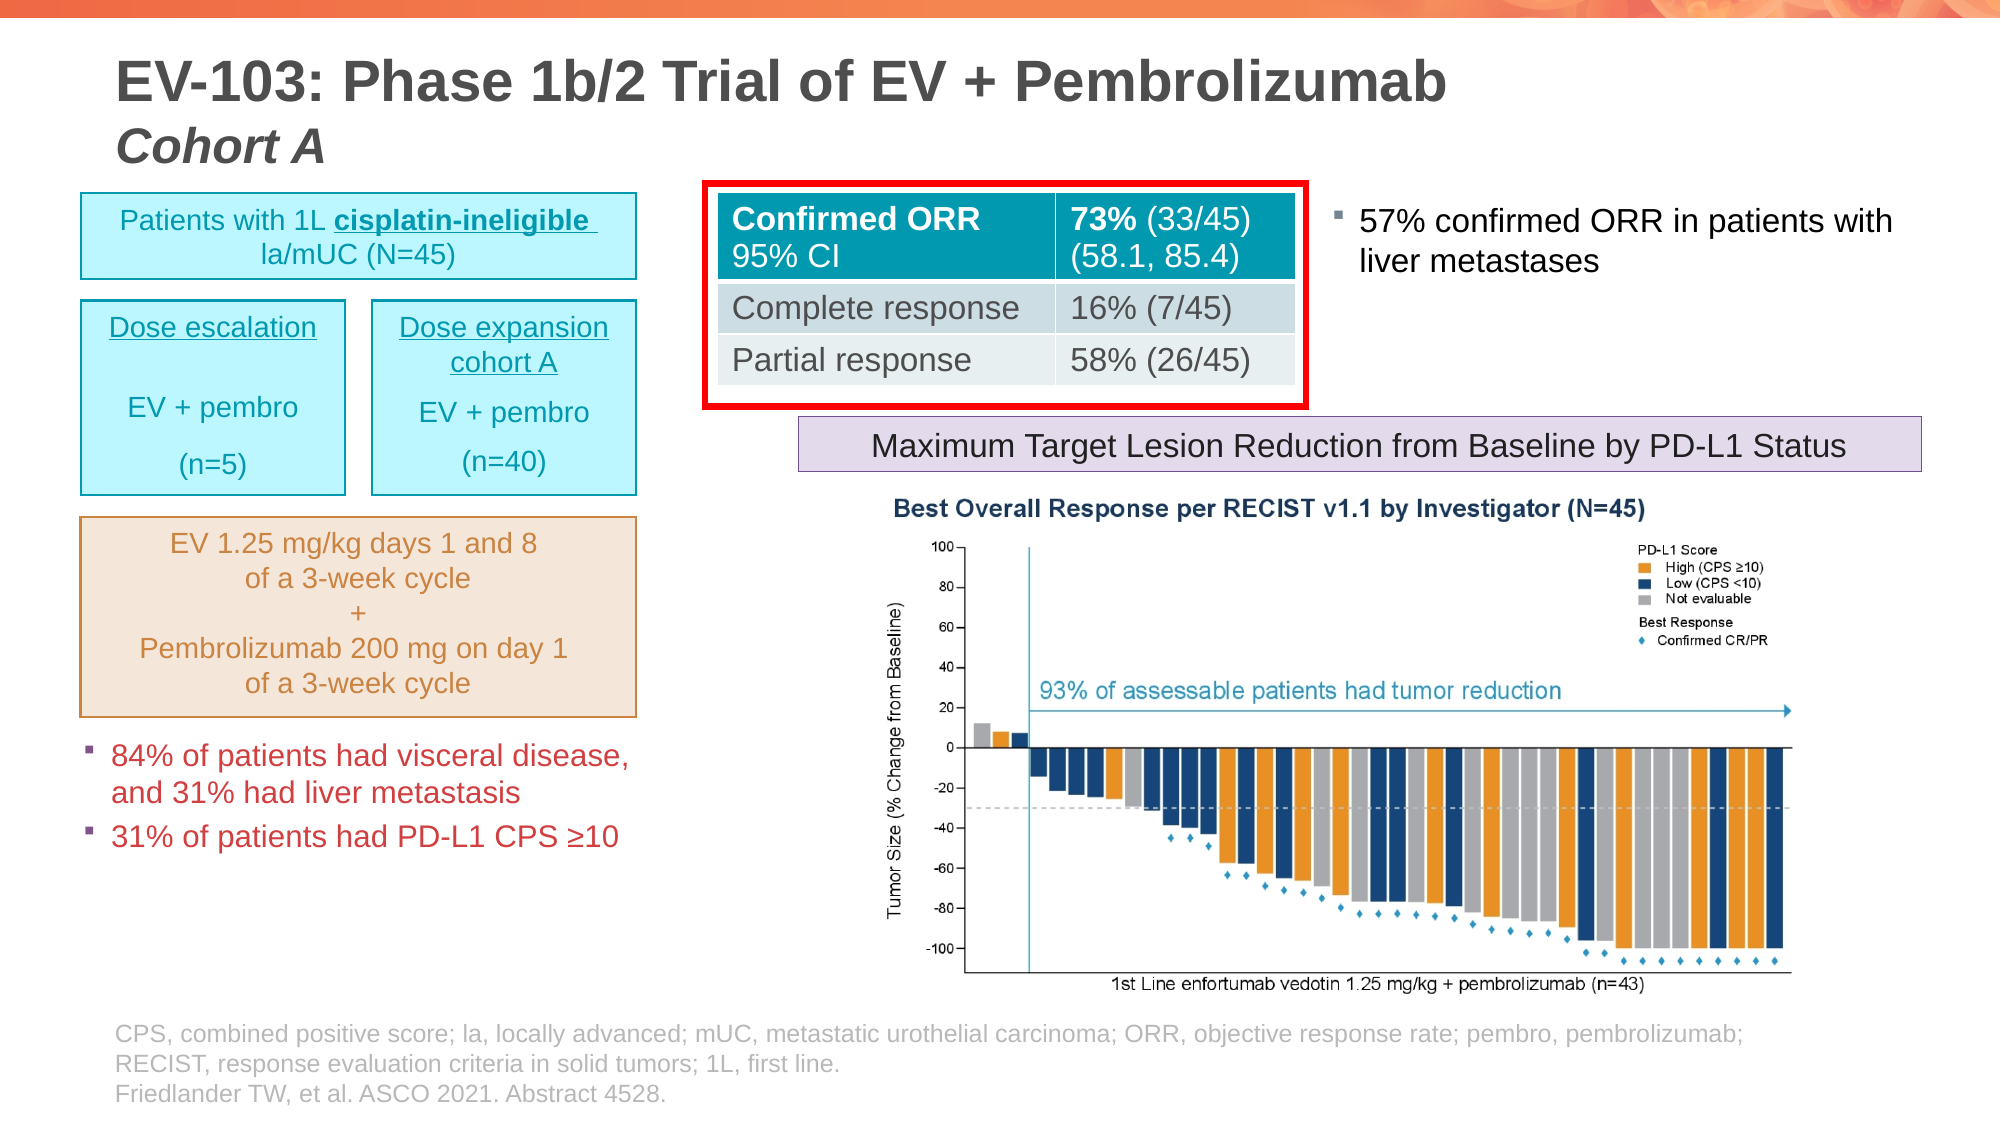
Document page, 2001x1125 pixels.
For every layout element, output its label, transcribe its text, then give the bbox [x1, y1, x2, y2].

text_box Patients with 1L cisplatin-ineligible la/mUC (N=45) [81, 192, 636, 279]
text_box EV 1.25 mg/kg days 1 and 8 of a 3-week cycle + Pembrolizumab 200 mg on day 1 of a 3-week cycle [80, 516, 636, 717]
footer CPS, combined positive score; la, locally advanced; mUC, metastatic urothelial carcinoma; ORR, objective response rate; pembro, pembrolizumab; RECIST, response evaluation criteria in solid tumors; 1L, first line. Friedlander TW, et al. ASCO 2021. Abstract 4528. [99, 1042, 1863, 1116]
picture [0, 0, 2000, 18]
title EV-103: Phase 1b/2 Trial of EV + Pembrolizumab Cohort A [100, 32, 2000, 184]
text_box Dose expansion cohort A EV + pembro (n=40) [372, 300, 637, 495]
text_box 84% of patients had visceral disease, and 31% had liver metastasis 31% of patients had PD-L1 CPS ≥10 [67, 727, 647, 928]
text_box 57% confirmed ORR in patients with liver metastases [1315, 191, 1922, 395]
text_box Dose escalation EV + pembro (n=5) [81, 300, 345, 495]
text_box [704, 182, 1307, 408]
text_box Maximum Target Lesion Reduction from Baseline by PD-L1 Status [798, 416, 1922, 472]
picture [878, 489, 1801, 1009]
